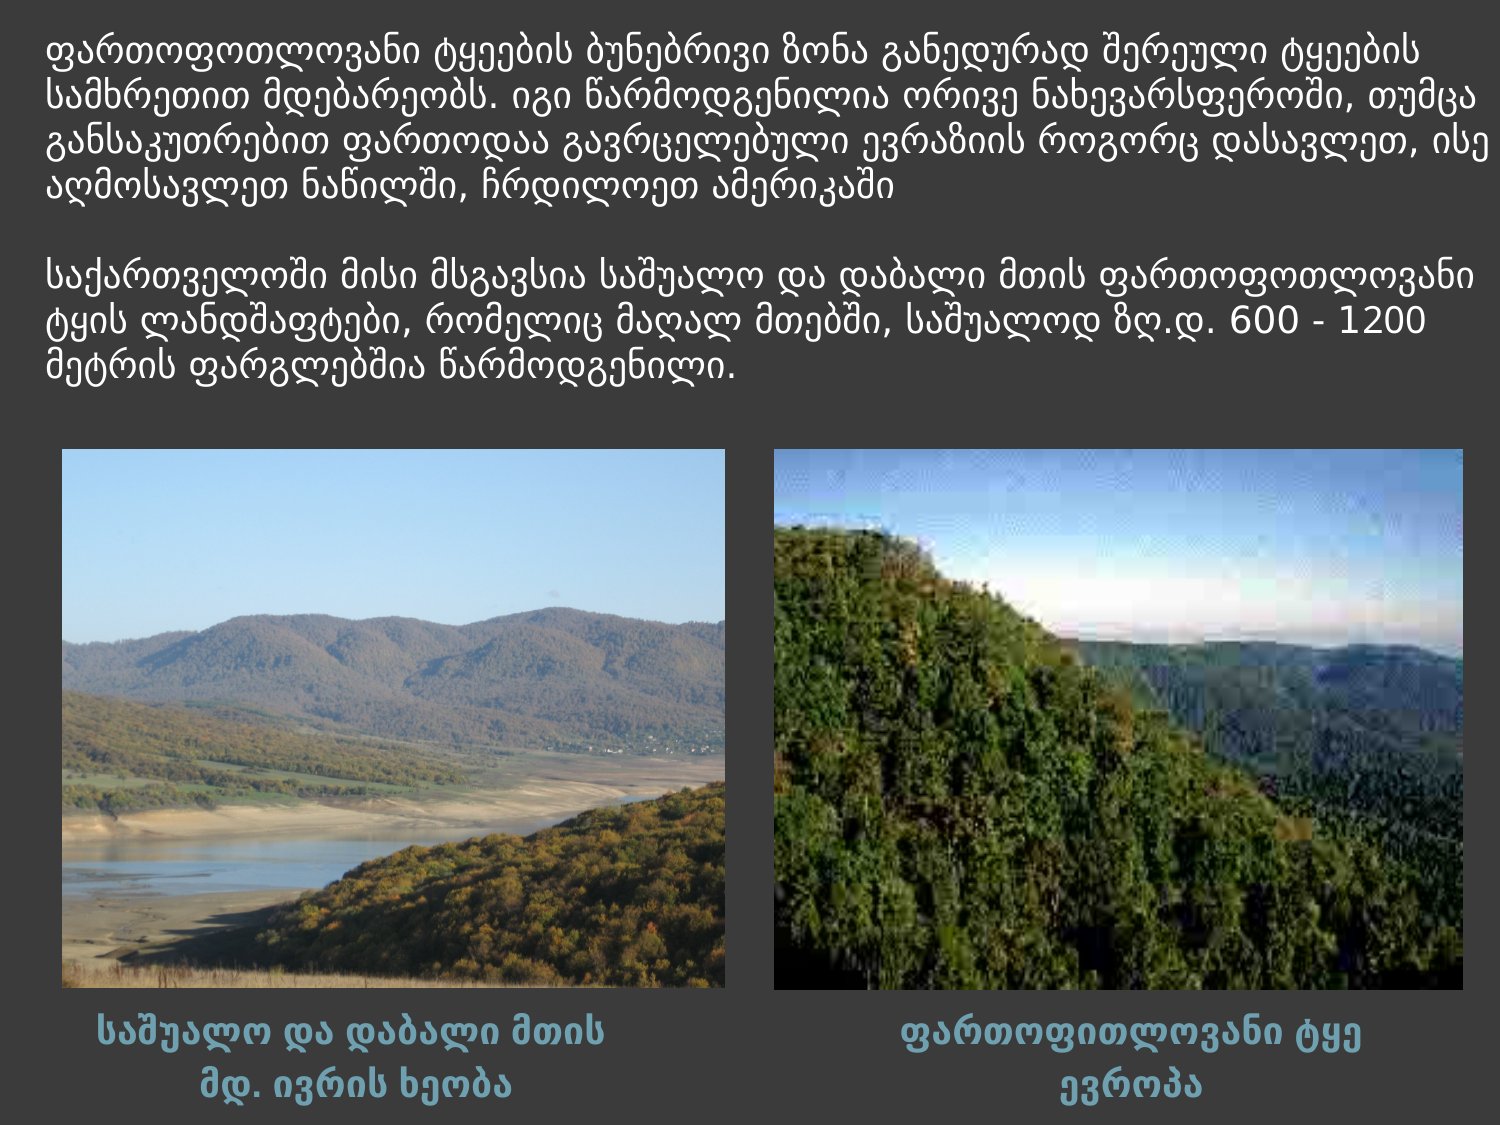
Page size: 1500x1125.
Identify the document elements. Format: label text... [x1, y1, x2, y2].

title ფართოფოთლოვანი ტყეების ბუნებრივი ზონა განედურად შერეული ტყეების სამხრეთით მდებარეობს. იგი წარმოდგენილია ორივე ნახევარსფეროში, თუმცა განსაკუთრებით ფართოდაა გავრცელებული ევრაზიის როგორც დასავლეთ, ისე აღმოსავლეთ ნაწილში, ჩრდილოეთ ამერიკაში საქართველოში მისი მსგავსია საშუალო და დაბალი მთის ფართოფოთლოვანი ტყის ლანდშაფტები, რომელიც მაღალ მთებში, საშუალოდ ზღ.დ. 600 - 1200 მეტრის ფარგლებშია წარმოდგენილი. [37, 0, 1500, 413]
list ფართოფითლოვანი ტყე ევროპა [762, 999, 1500, 1125]
list საშუალო და დაბალი მთის მდ. ივრის ხეობა [0, 999, 713, 1125]
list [774, 449, 1463, 990]
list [62, 449, 726, 988]
